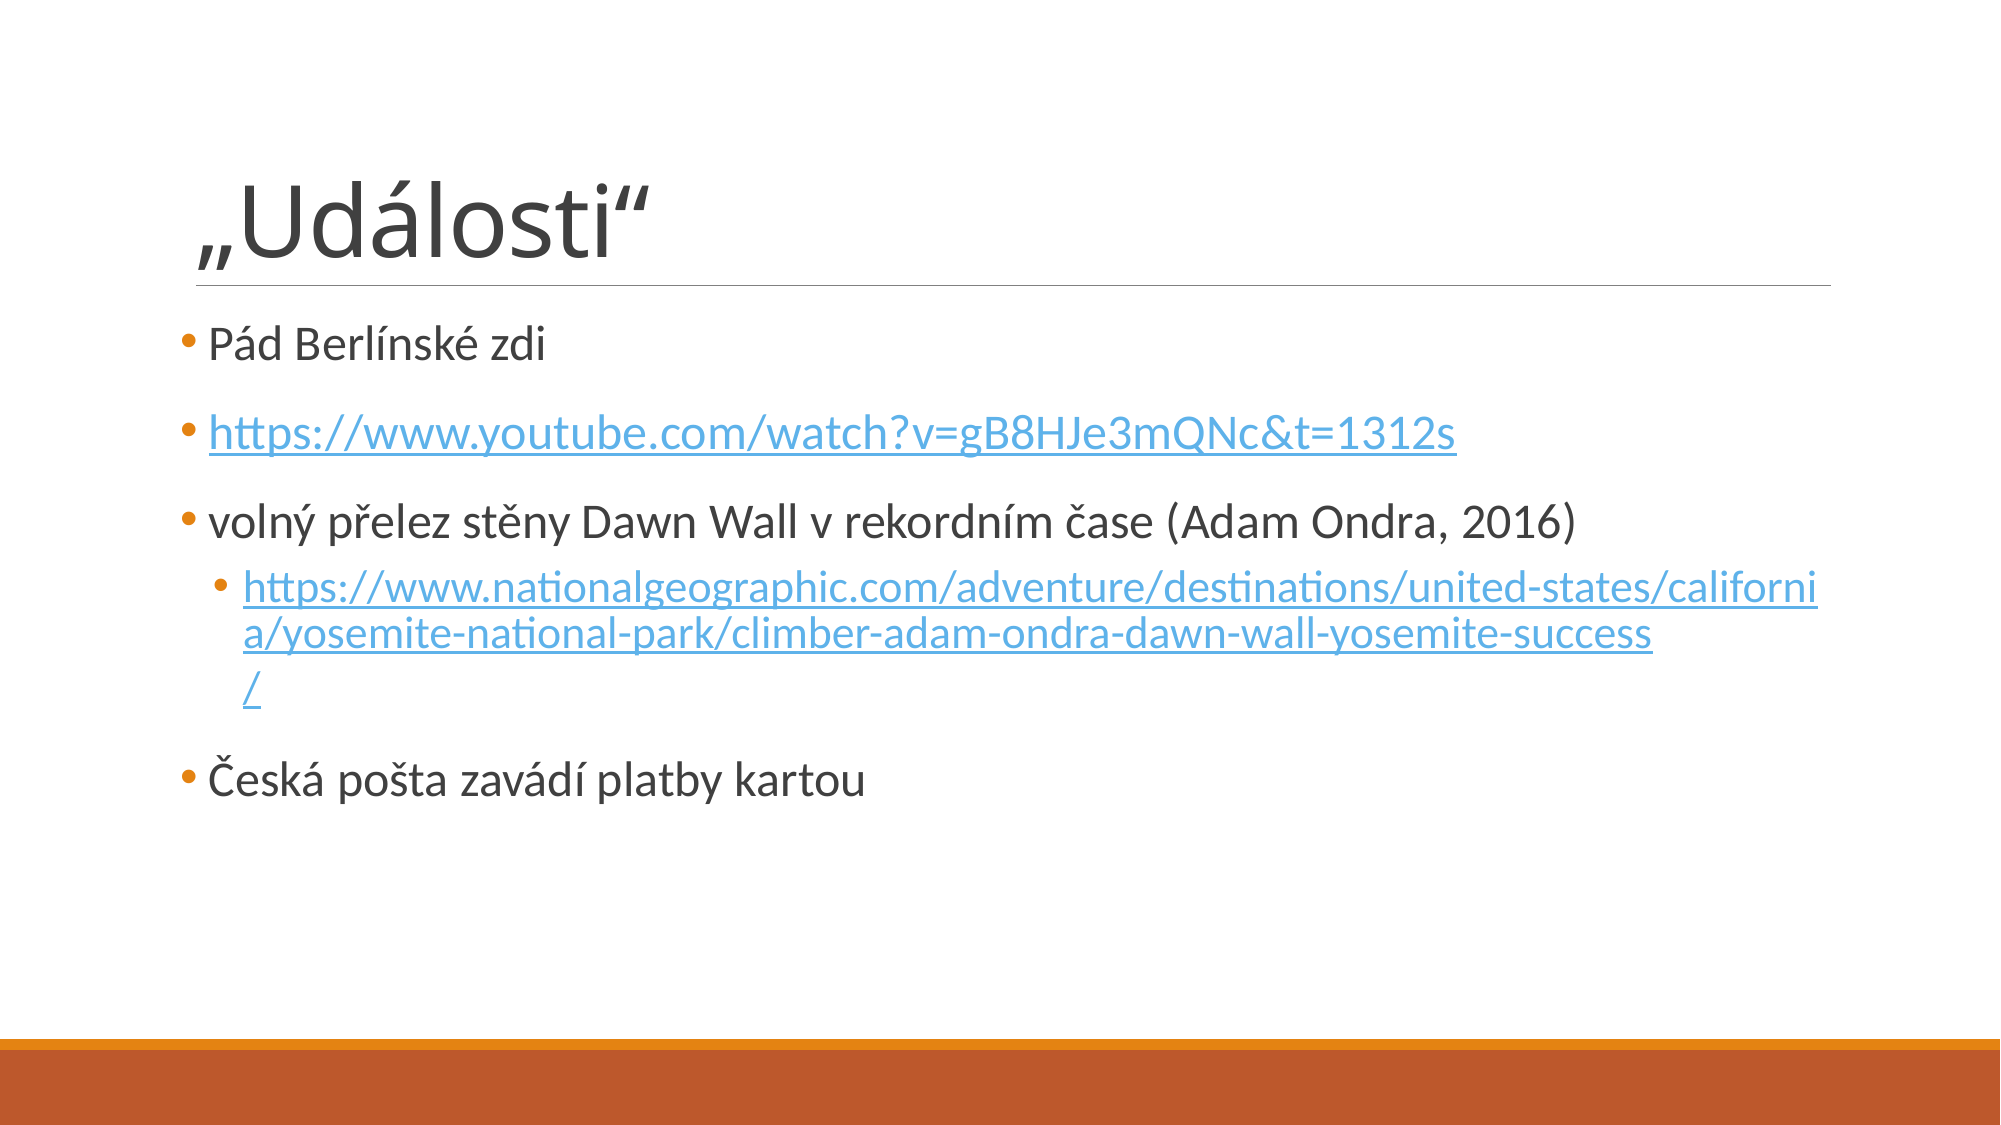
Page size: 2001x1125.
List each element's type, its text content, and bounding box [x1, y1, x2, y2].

title „Události“ [180, 47, 1830, 285]
list Pád Berlínské zdi https://www.youtube.com/watch?v=gB8HJe3mQNc&t=1312s volný přelez stěny Dawn Wall v rekordním čase (Adam Ondra, 2016) https://www.nationalgeographic.com/adventure/destinations/united-states/california/yosemite-national-park/climber-adam-ondra-dawn-wall-yosemite-success/ Česká pošta zavádí platby kartou [180, 302, 1830, 963]
